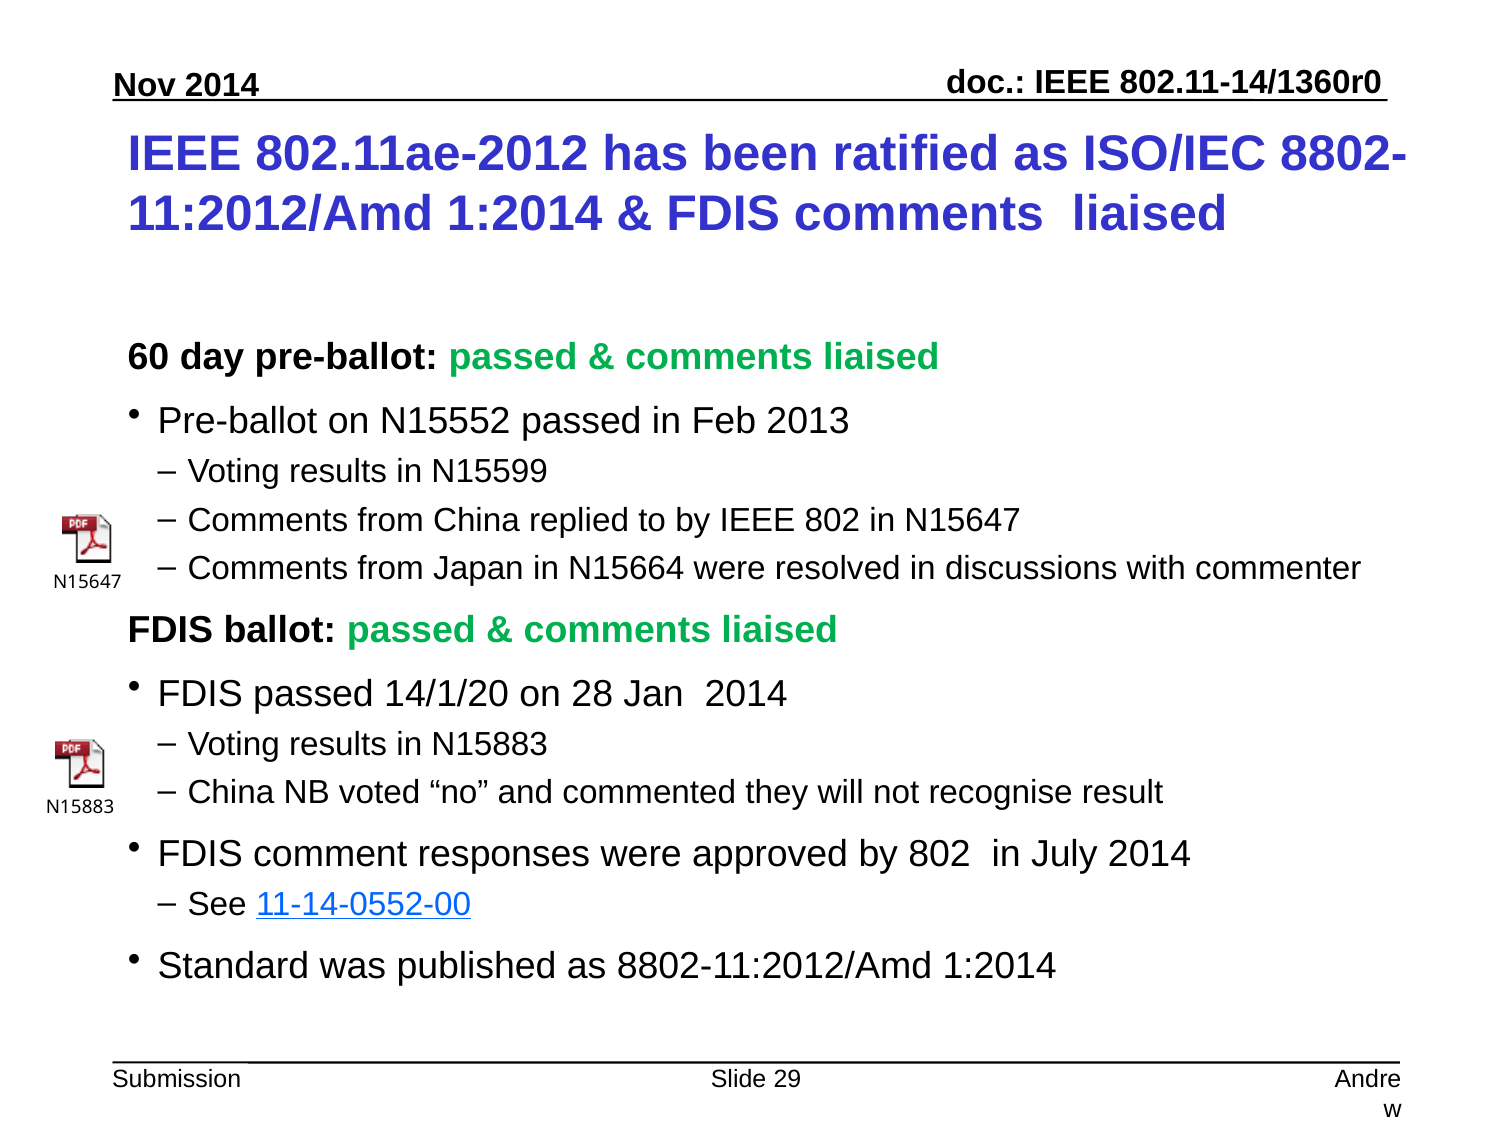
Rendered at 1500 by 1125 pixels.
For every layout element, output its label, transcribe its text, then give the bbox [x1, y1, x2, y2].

footer Andrew Myles, Cisco [1320, 1061, 1402, 1093]
title IEEE 802.11ae-2012 has been ratified as ISO/IEC 8802-11:2012/Amd 1:2014 & FDIS comments liaised [112, 112, 1475, 288]
slide_number Slide 29 [709, 1061, 803, 1093]
list 60 day pre-ballot: passed & comments liaised Pre-ballot on N15552 passed in Feb 2013 Voting results in N15599 Comments from China replied to by IEEE 802 in N15647 Comments from Japan in N15664 were resolved in discussions with commenter FDIS ballot: passed & comments liaised FDIS passed 14/1/20 on 28 Jan 2014 Voting results in N15883 China NB voted “no” and commented they will not recognise result FDIS comment responses were approved by 802 in July 2014 See 11-14-0552-00 Standard was published as 8802-11:2012/Amd 1:2014 [112, 324, 1388, 1000]
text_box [12, 512, 163, 640]
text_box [4, 737, 156, 865]
